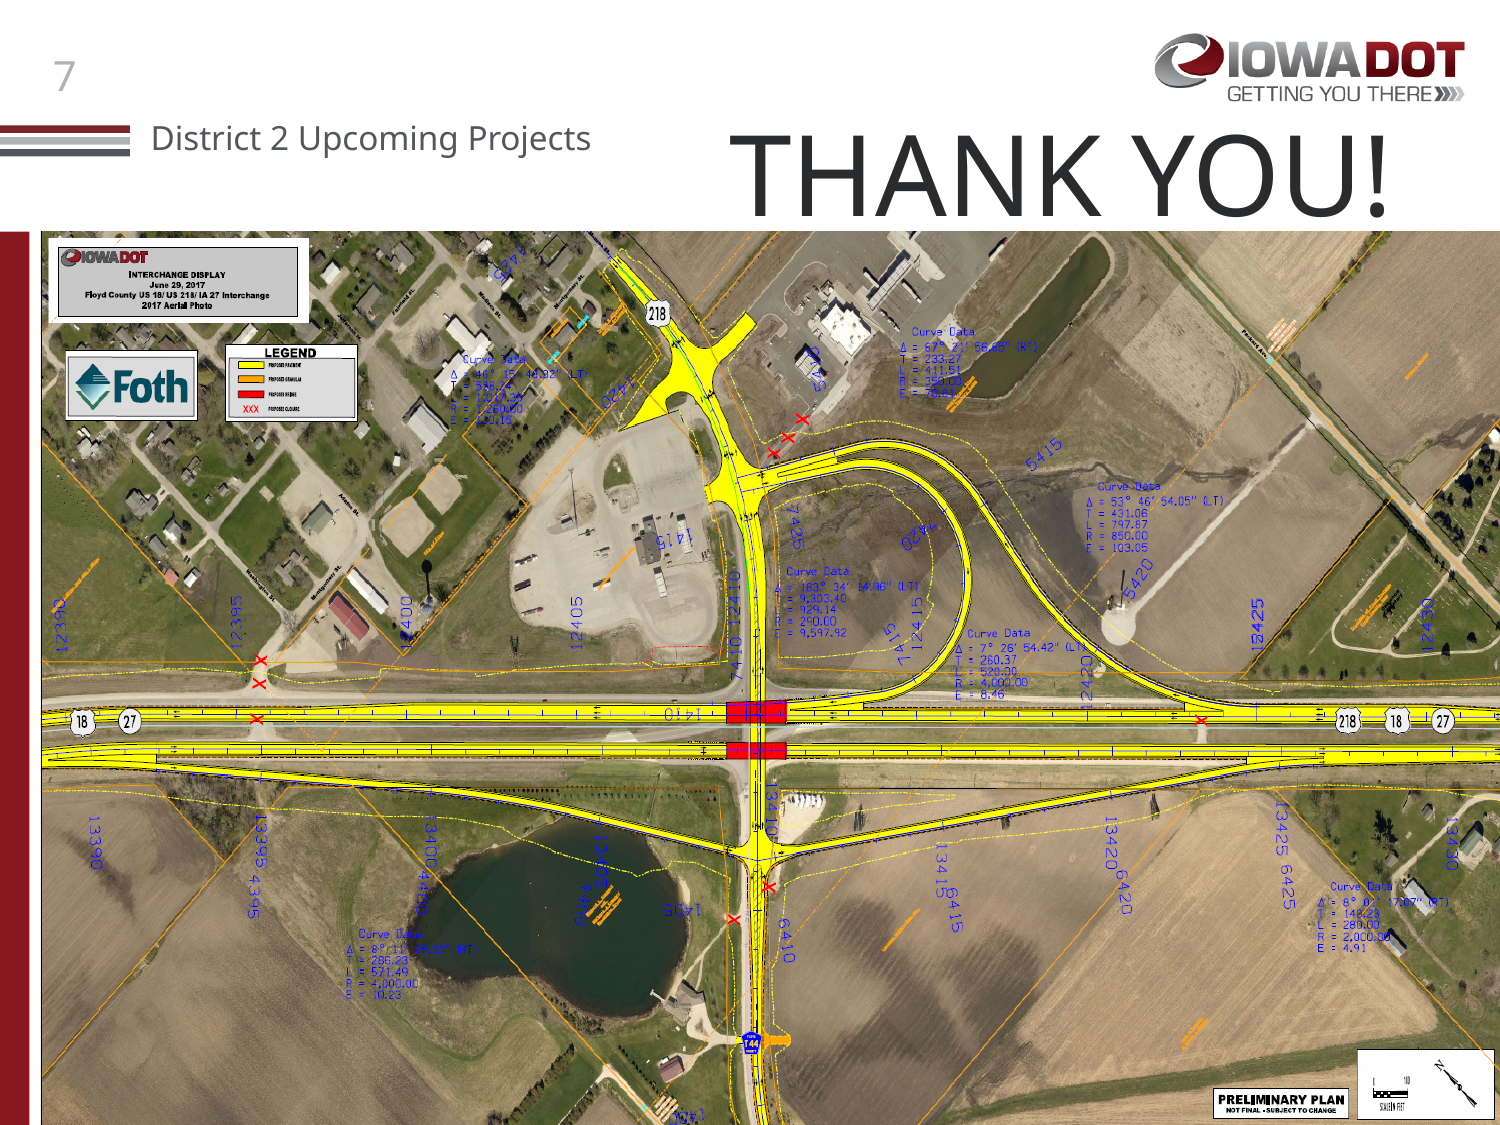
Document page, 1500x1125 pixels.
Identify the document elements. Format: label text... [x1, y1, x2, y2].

text_box THANK YOU! [714, 96, 1409, 230]
picture [40, 231, 1500, 1125]
text_box [0, 230, 32, 1125]
picture [1147, 23, 1471, 114]
